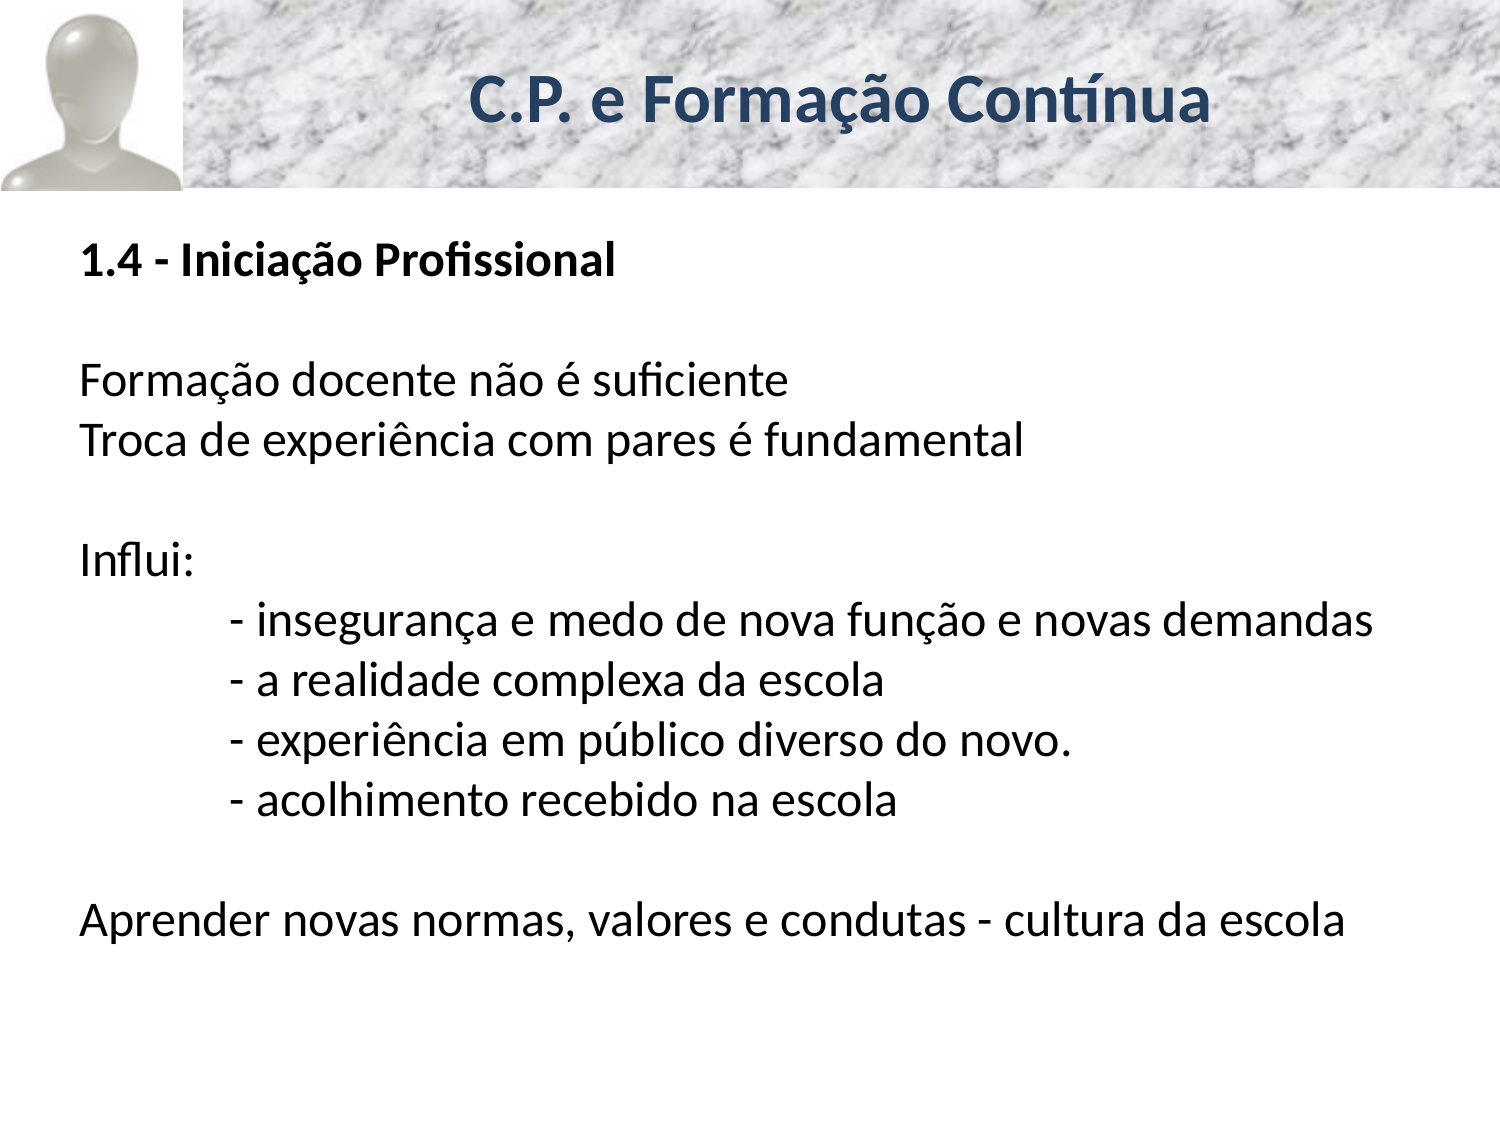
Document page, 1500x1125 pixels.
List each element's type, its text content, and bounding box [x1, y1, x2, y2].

text_box 1.4 - Iniciação Profissional Formação docente não é suficiente Troca de experiência com pares é fundamental Influi: - insegurança e medo de nova função e novas demandas - a realidade complexa da escola - experiência em público diverso do novo. - acolhimento recebido na escola Aprender novas normas, valores e condutas - cultura da escola [64, 218, 1500, 954]
picture [0, 0, 184, 191]
title C.P. e Formação Contínua [184, 0, 1500, 188]
